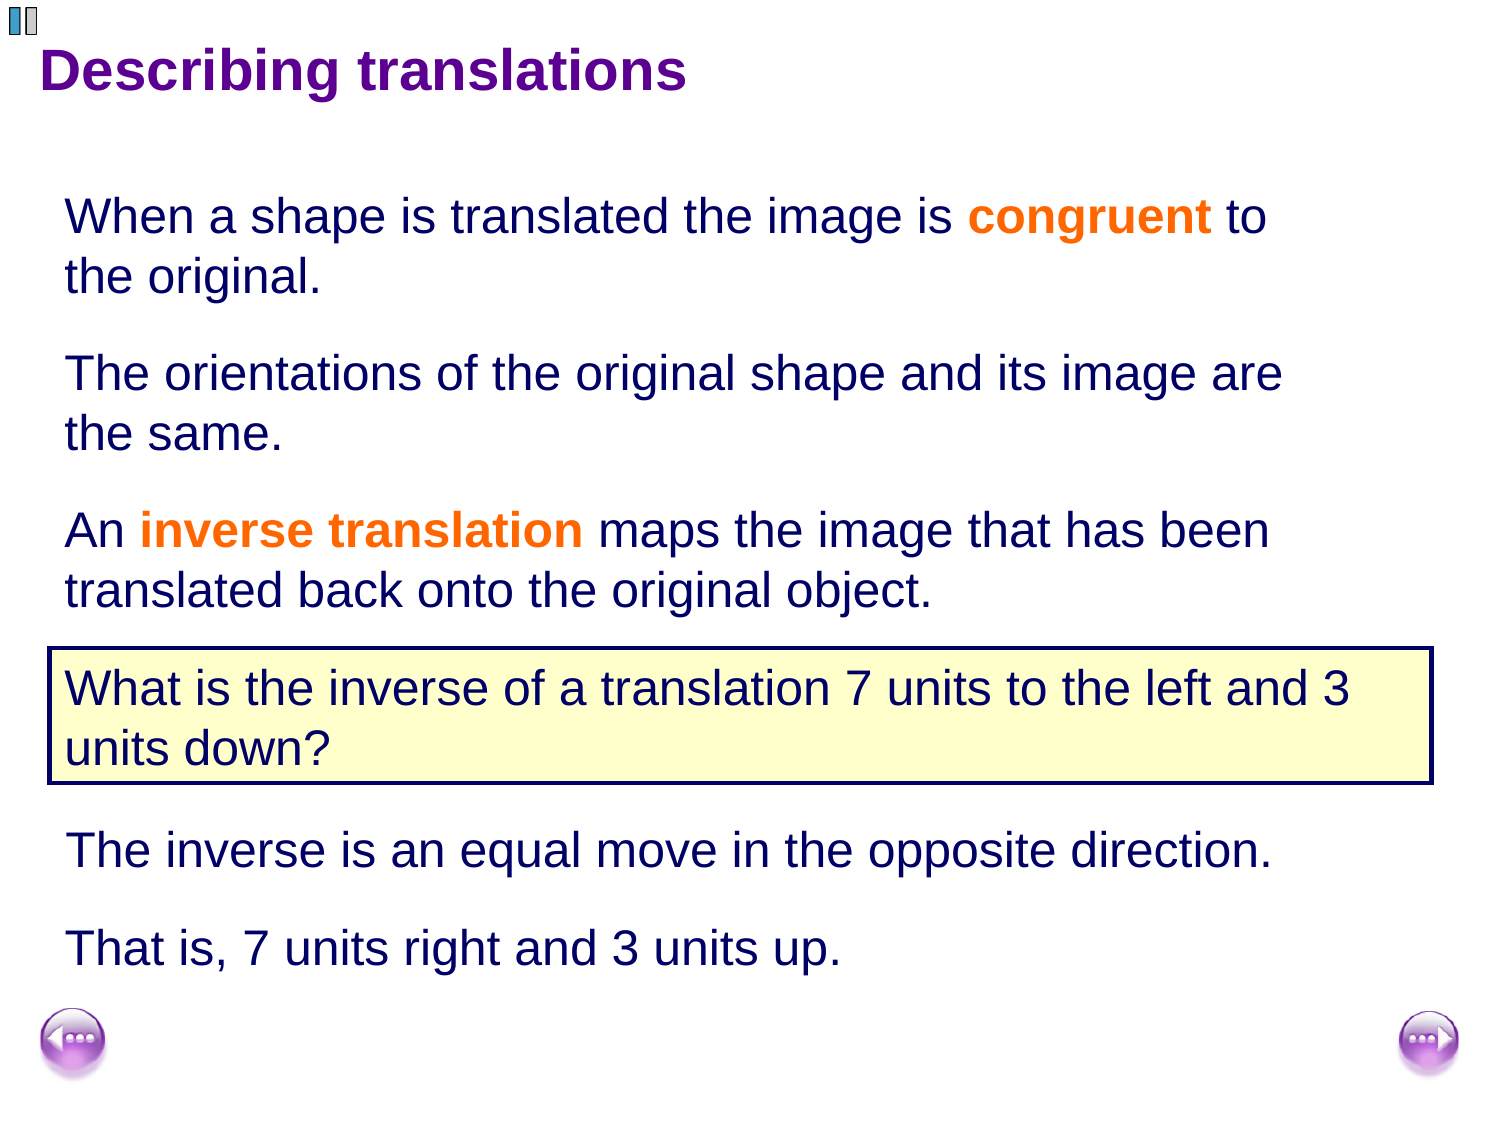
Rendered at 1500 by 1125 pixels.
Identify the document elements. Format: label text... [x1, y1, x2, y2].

text_box When a shape is translated the image is congruent to the original. [49, 175, 1365, 311]
text_box That is, 7 units right and 3 units up. [49, 908, 858, 983]
text_box What is the inverse of a translation 7 units to the left and 3 units down? [49, 648, 1432, 783]
picture [29, 996, 119, 1092]
text_box An inverse translation maps the image that has been translated back onto the original object. [49, 490, 1365, 626]
title Describing translations [24, 24, 1300, 125]
picture [1387, 999, 1471, 1087]
text_box The inverse is an equal move in the opposite direction. [50, 810, 1289, 886]
picture [8, 6, 37, 36]
text_box The orientations of the original shape and its image are the same. [49, 333, 1365, 468]
